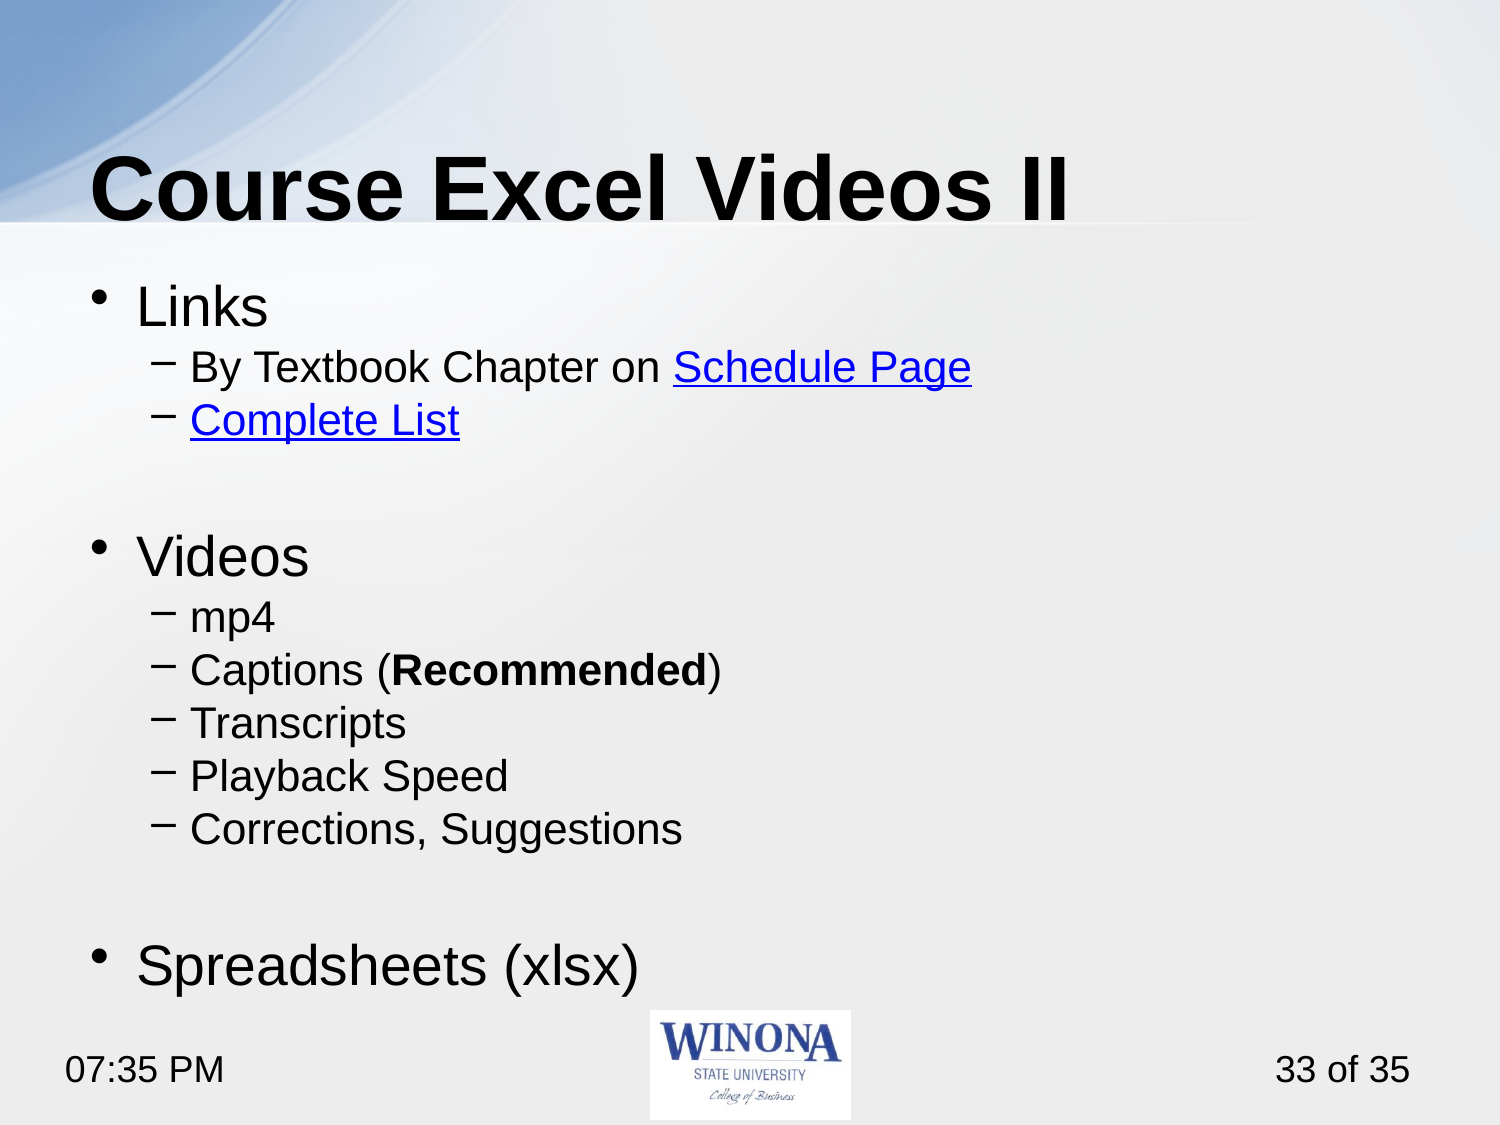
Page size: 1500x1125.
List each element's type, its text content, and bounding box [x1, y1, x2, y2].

title Course Excel Videos II [75, 58, 1425, 247]
list Links By Textbook Chapter on Schedule Page Complete List Videos mp4 Captions (Recommended) Transcripts Playback Speed Corrections, Suggestions Spreadsheets (xlsx) [75, 262, 1426, 1005]
picture [0, 0, 1500, 1125]
